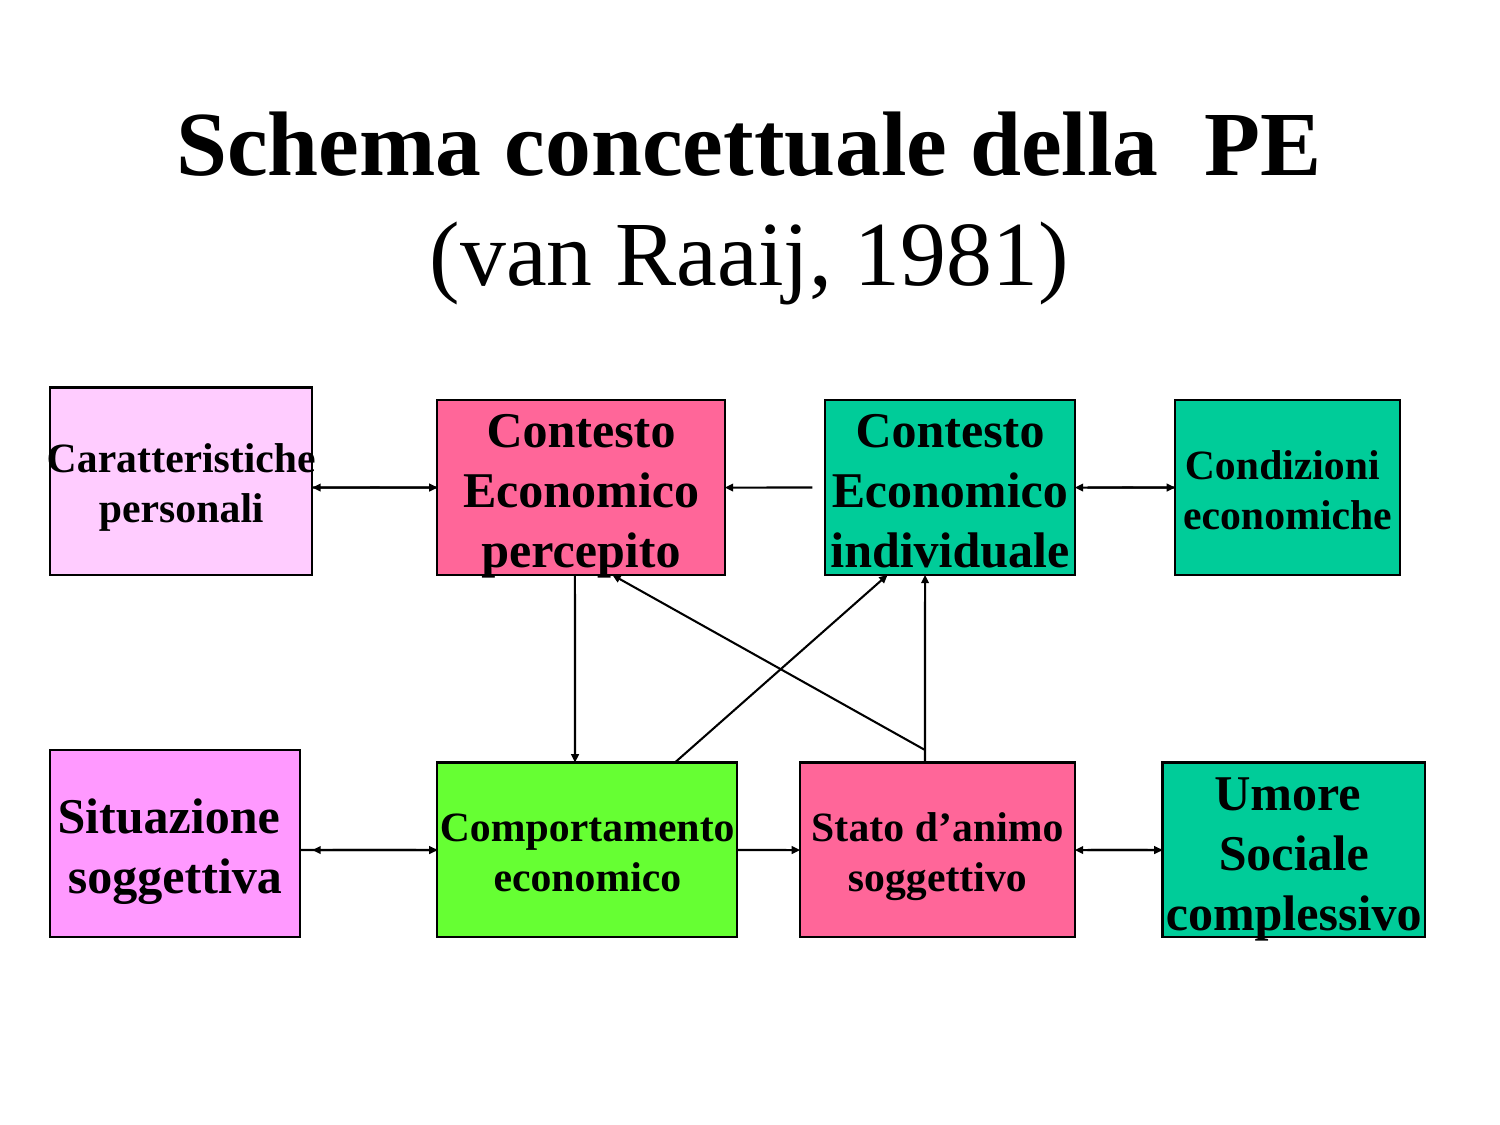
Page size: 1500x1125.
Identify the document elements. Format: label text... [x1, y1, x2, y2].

text_box Umore Sociale complessivo [1162, 762, 1425, 938]
text_box [1074, 845, 1163, 855]
text_box Condizioni economiche [1174, 399, 1400, 575]
text_box [612, 574, 926, 751]
text_box [920, 574, 930, 749]
text_box [570, 574, 580, 763]
text_box Contesto Economico percepito [437, 399, 725, 575]
text_box [312, 483, 438, 492]
text_box [781, 574, 888, 669]
text_box [312, 845, 438, 855]
text_box [724, 483, 813, 492]
text_box [1087, 483, 1175, 492]
title Schema concettuale della PE (van Raaij, 1981) [112, 99, 1388, 288]
text_box Stato d’animo soggettivo [800, 762, 1075, 938]
text_box Caratteristiche personali [50, 387, 313, 575]
text_box Contesto Economico individuale [825, 399, 1075, 575]
text_box [737, 845, 800, 855]
text_box Comportamento economico [437, 762, 738, 938]
text_box [1074, 483, 1087, 492]
text_box Situazione soggettiva [50, 750, 300, 938]
